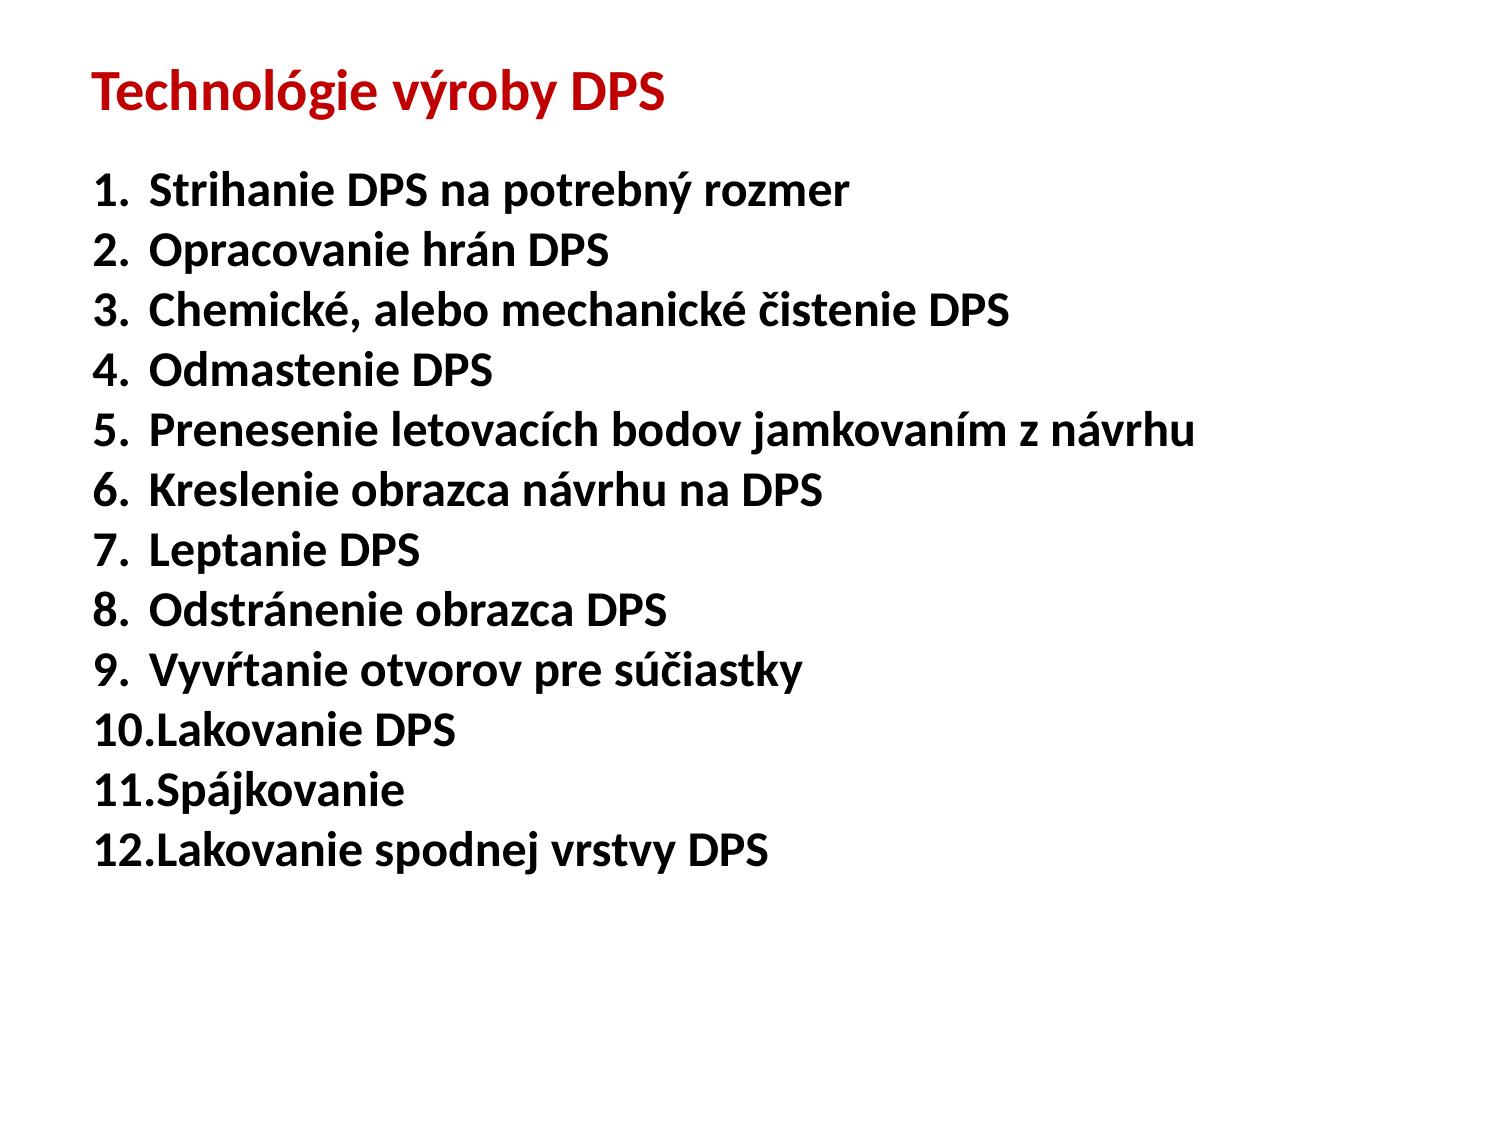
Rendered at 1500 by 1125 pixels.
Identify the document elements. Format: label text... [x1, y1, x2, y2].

text_box Strihanie DPS na potrebný rozmer Opracovanie hrán DPS Chemické, alebo mechanické čistenie DPS Odmastenie DPS Prenesenie letovacích bodov jamkovaním z návrhu Kreslenie obrazca návrhu na DPS Leptanie DPS Odstránenie obrazca DPS Vyvŕtanie otvorov pre súčiastky Lakovanie DPS Spájkovanie Lakovanie spodnej vrstvy DPS [77, 148, 1212, 944]
text_box Technológie výroby DPS [76, 30, 1471, 130]
